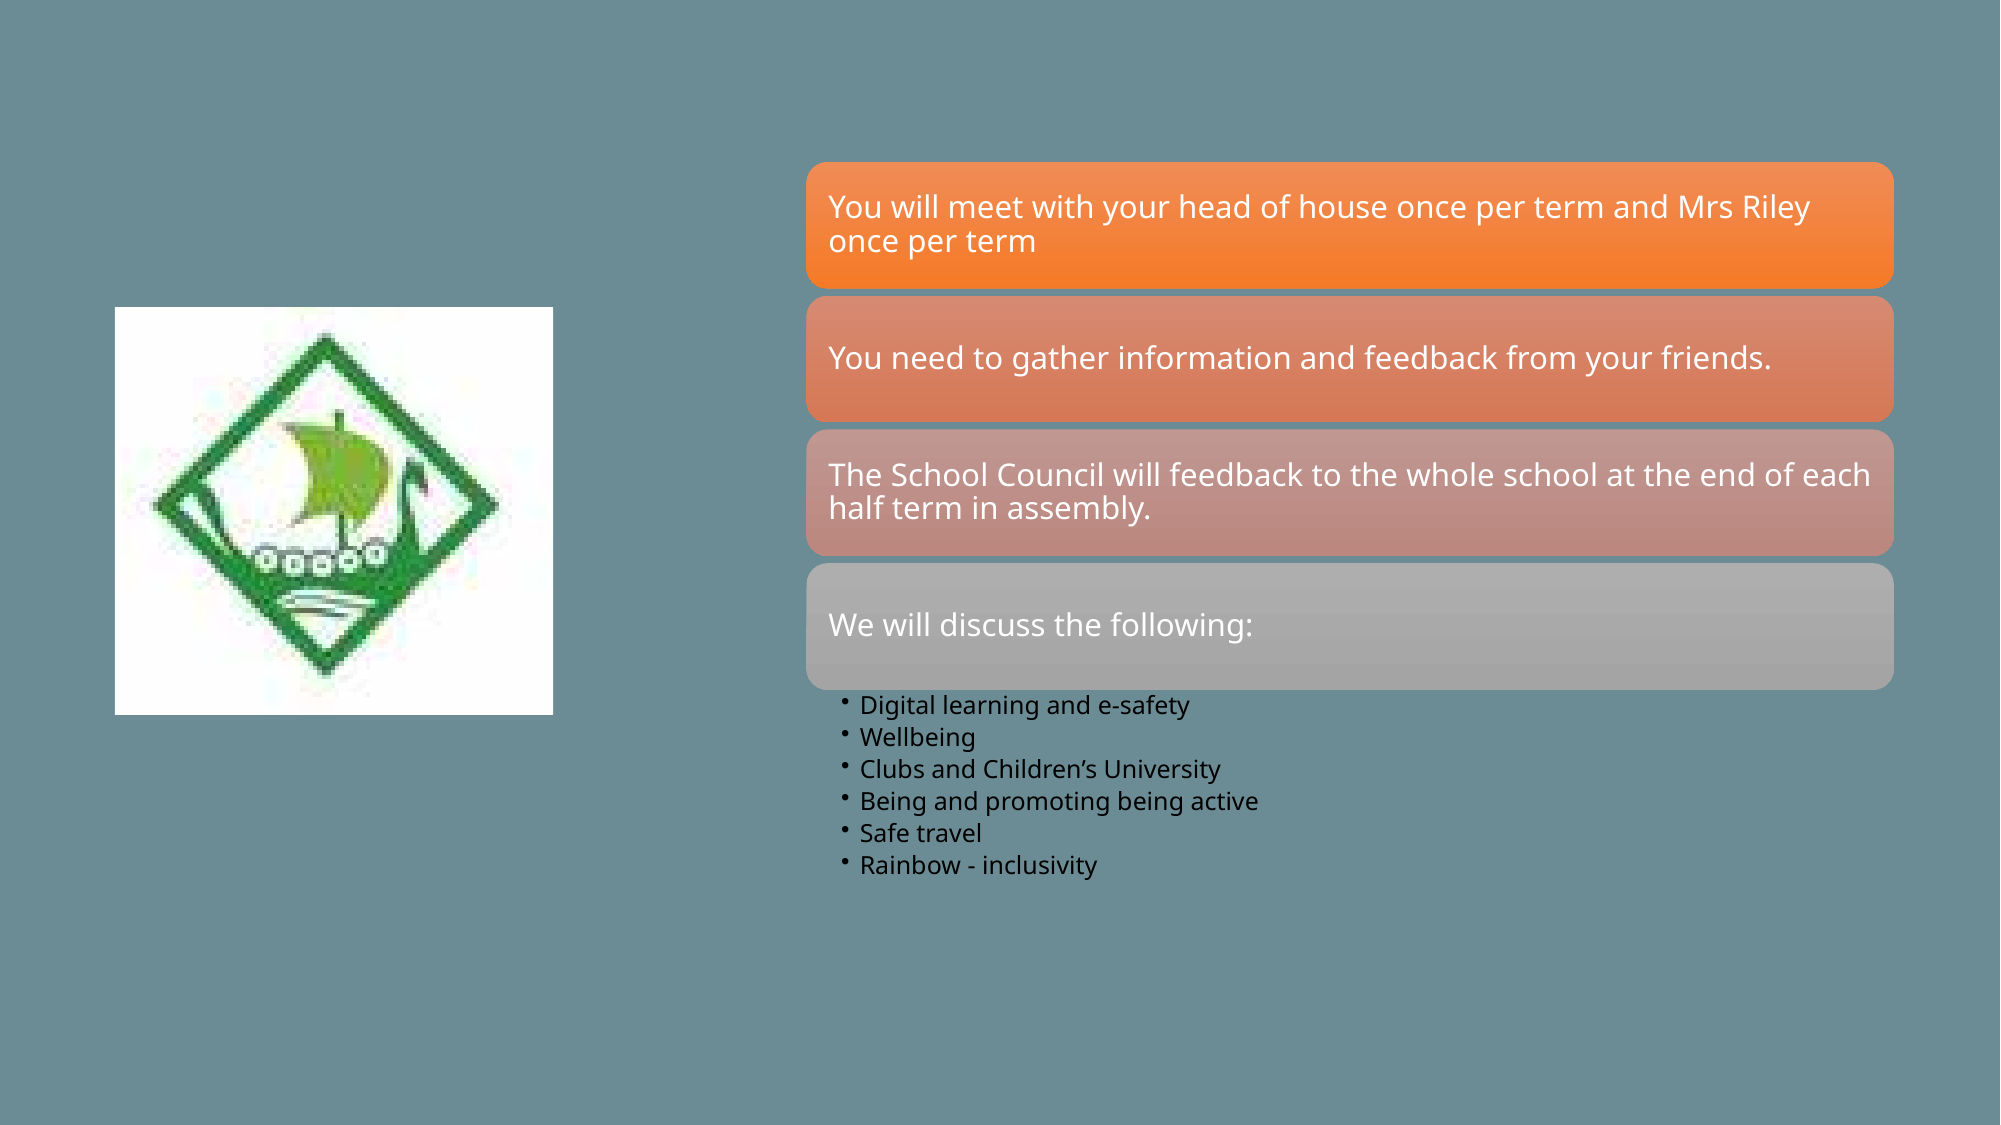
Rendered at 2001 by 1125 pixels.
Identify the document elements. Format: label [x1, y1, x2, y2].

list [806, 154, 1894, 972]
picture [114, 307, 554, 715]
